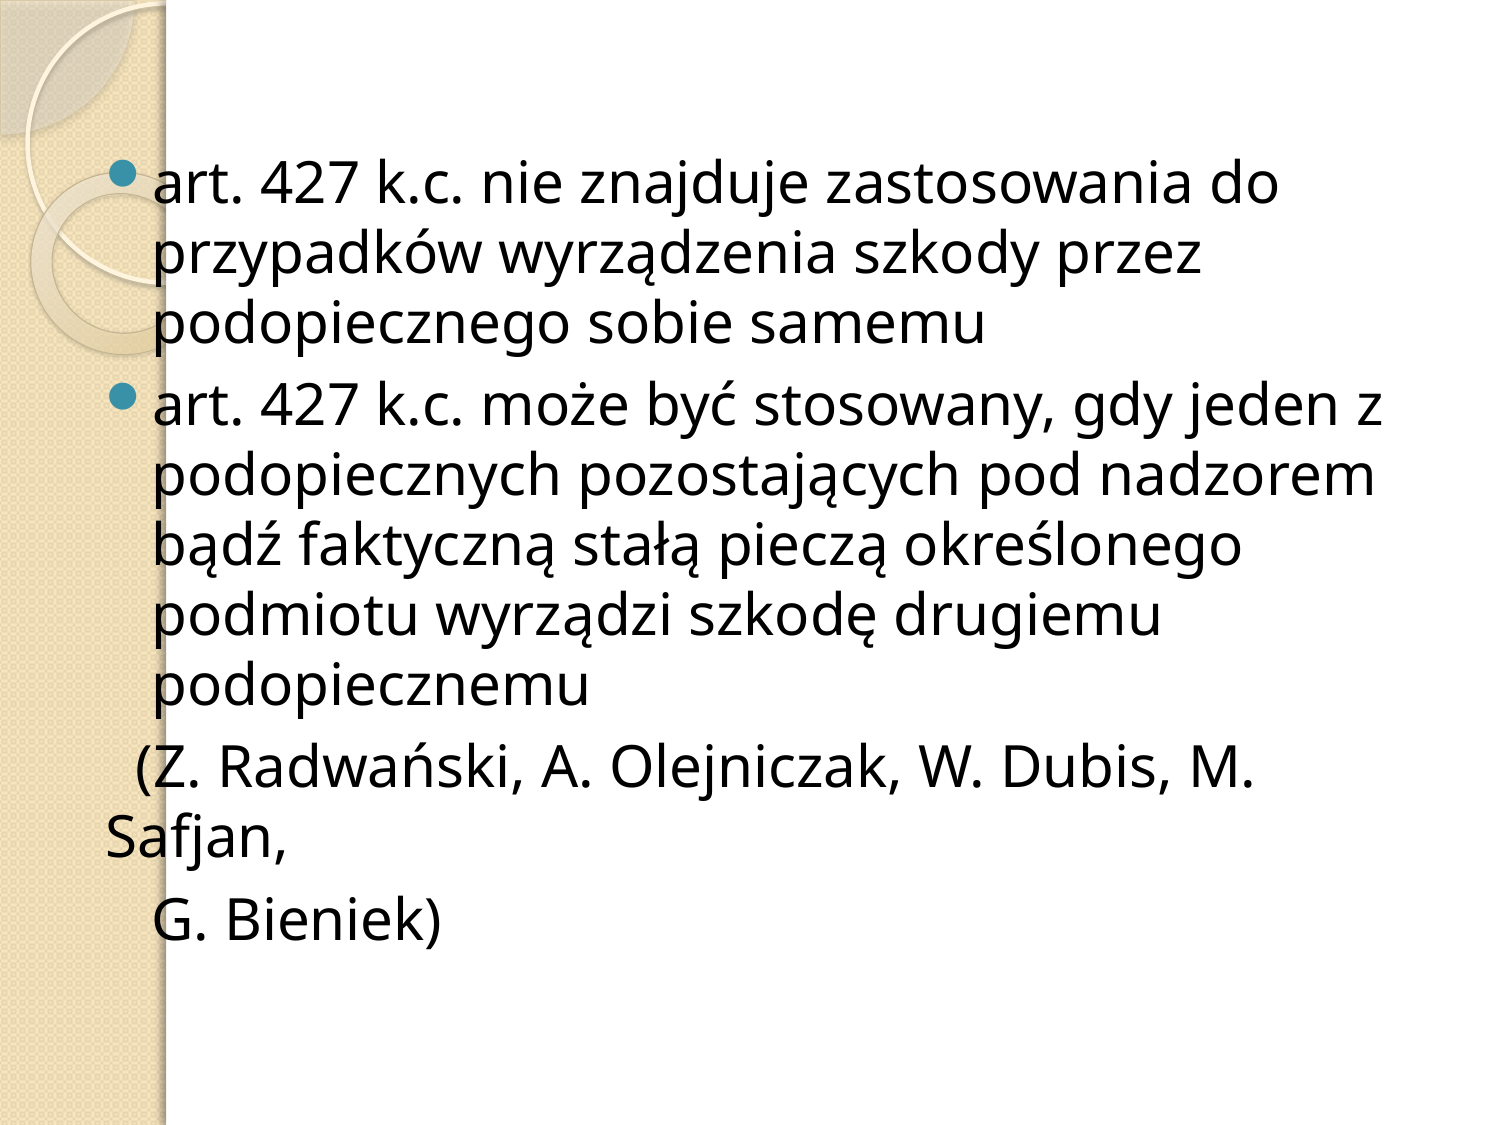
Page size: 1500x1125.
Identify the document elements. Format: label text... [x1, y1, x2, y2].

list art. 427 k.c. nie znajduje zastosowania do przypadków wyrządzenia szkody przez podopiecznego sobie samemu art. 427 k.c. może być stosowany, gdy jeden z podopiecznych pozostających pod nadzorem bądź faktyczną stałą pieczą określonego podmiotu wyrządzi szkodę drugiemu podopiecznemu (Z. Radwański, A. Olejniczak, W. Dubis, M. Safjan, G. Bieniek) [76, 136, 1428, 1076]
